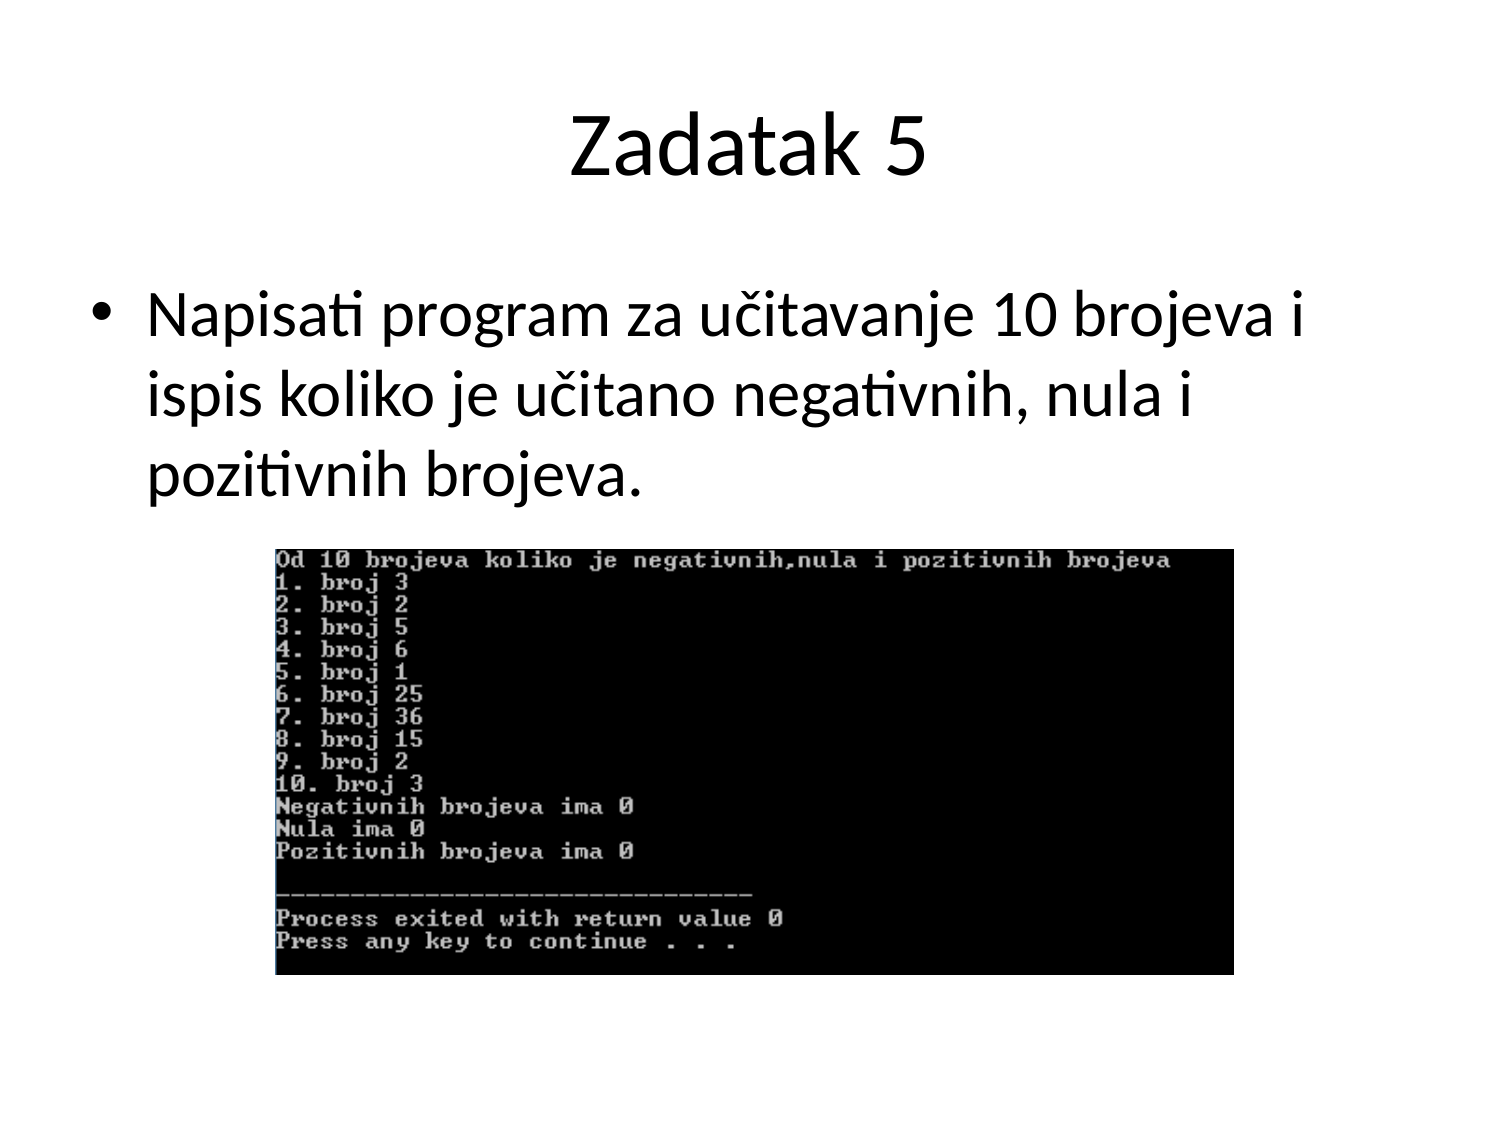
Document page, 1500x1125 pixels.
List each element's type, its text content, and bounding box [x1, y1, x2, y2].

list Napisati program za učitavanje 10 brojeva i ispis koliko je učitano negativnih, nula i pozitivnih brojeva. [75, 262, 1425, 1005]
title Zadatak 5 [75, 45, 1425, 233]
picture [274, 549, 1234, 976]
